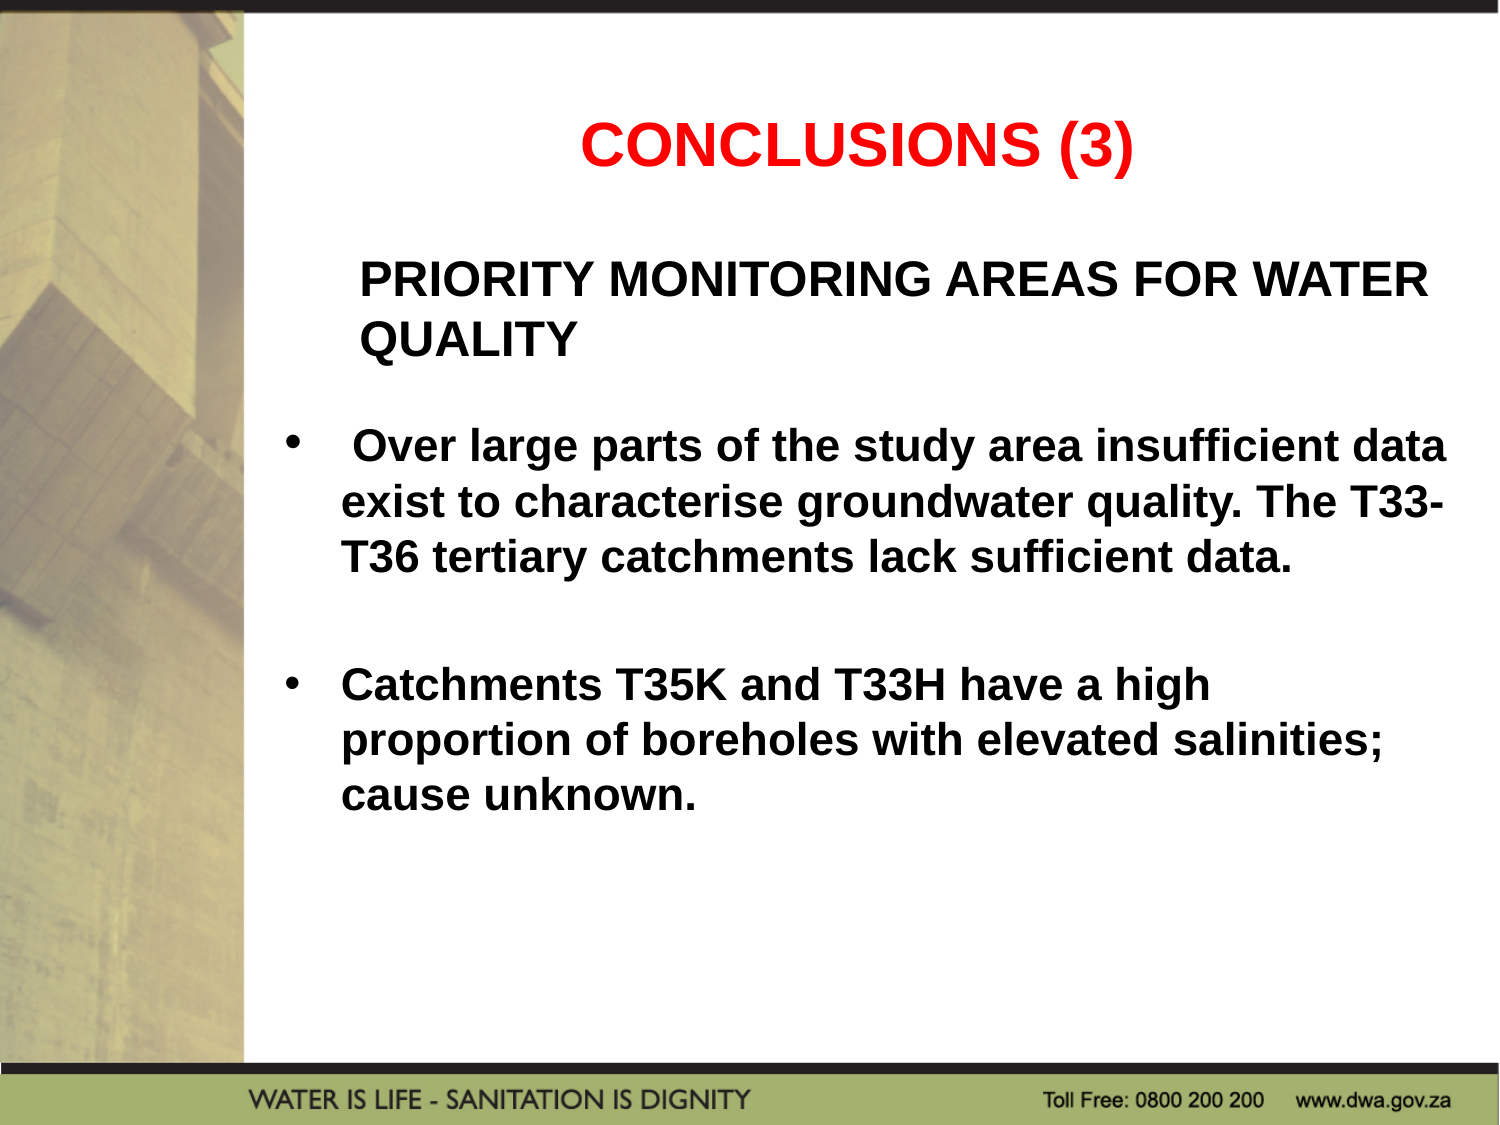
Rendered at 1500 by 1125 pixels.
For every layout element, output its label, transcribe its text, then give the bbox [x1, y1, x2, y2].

picture [0, 0, 1500, 1125]
title CONCLUSIONS (3) [183, 96, 1500, 217]
list PRIORITY MONITORING AREAS FOR WATER QUALITY Over large parts of the study area insufficient data exist to characterise groundwater quality. The T33-T36 tertiary catchments lack sufficient data. Catchments T35K and T33H have a high proportion of boreholes with elevated salinities; cause unknown. [269, 239, 1467, 982]
